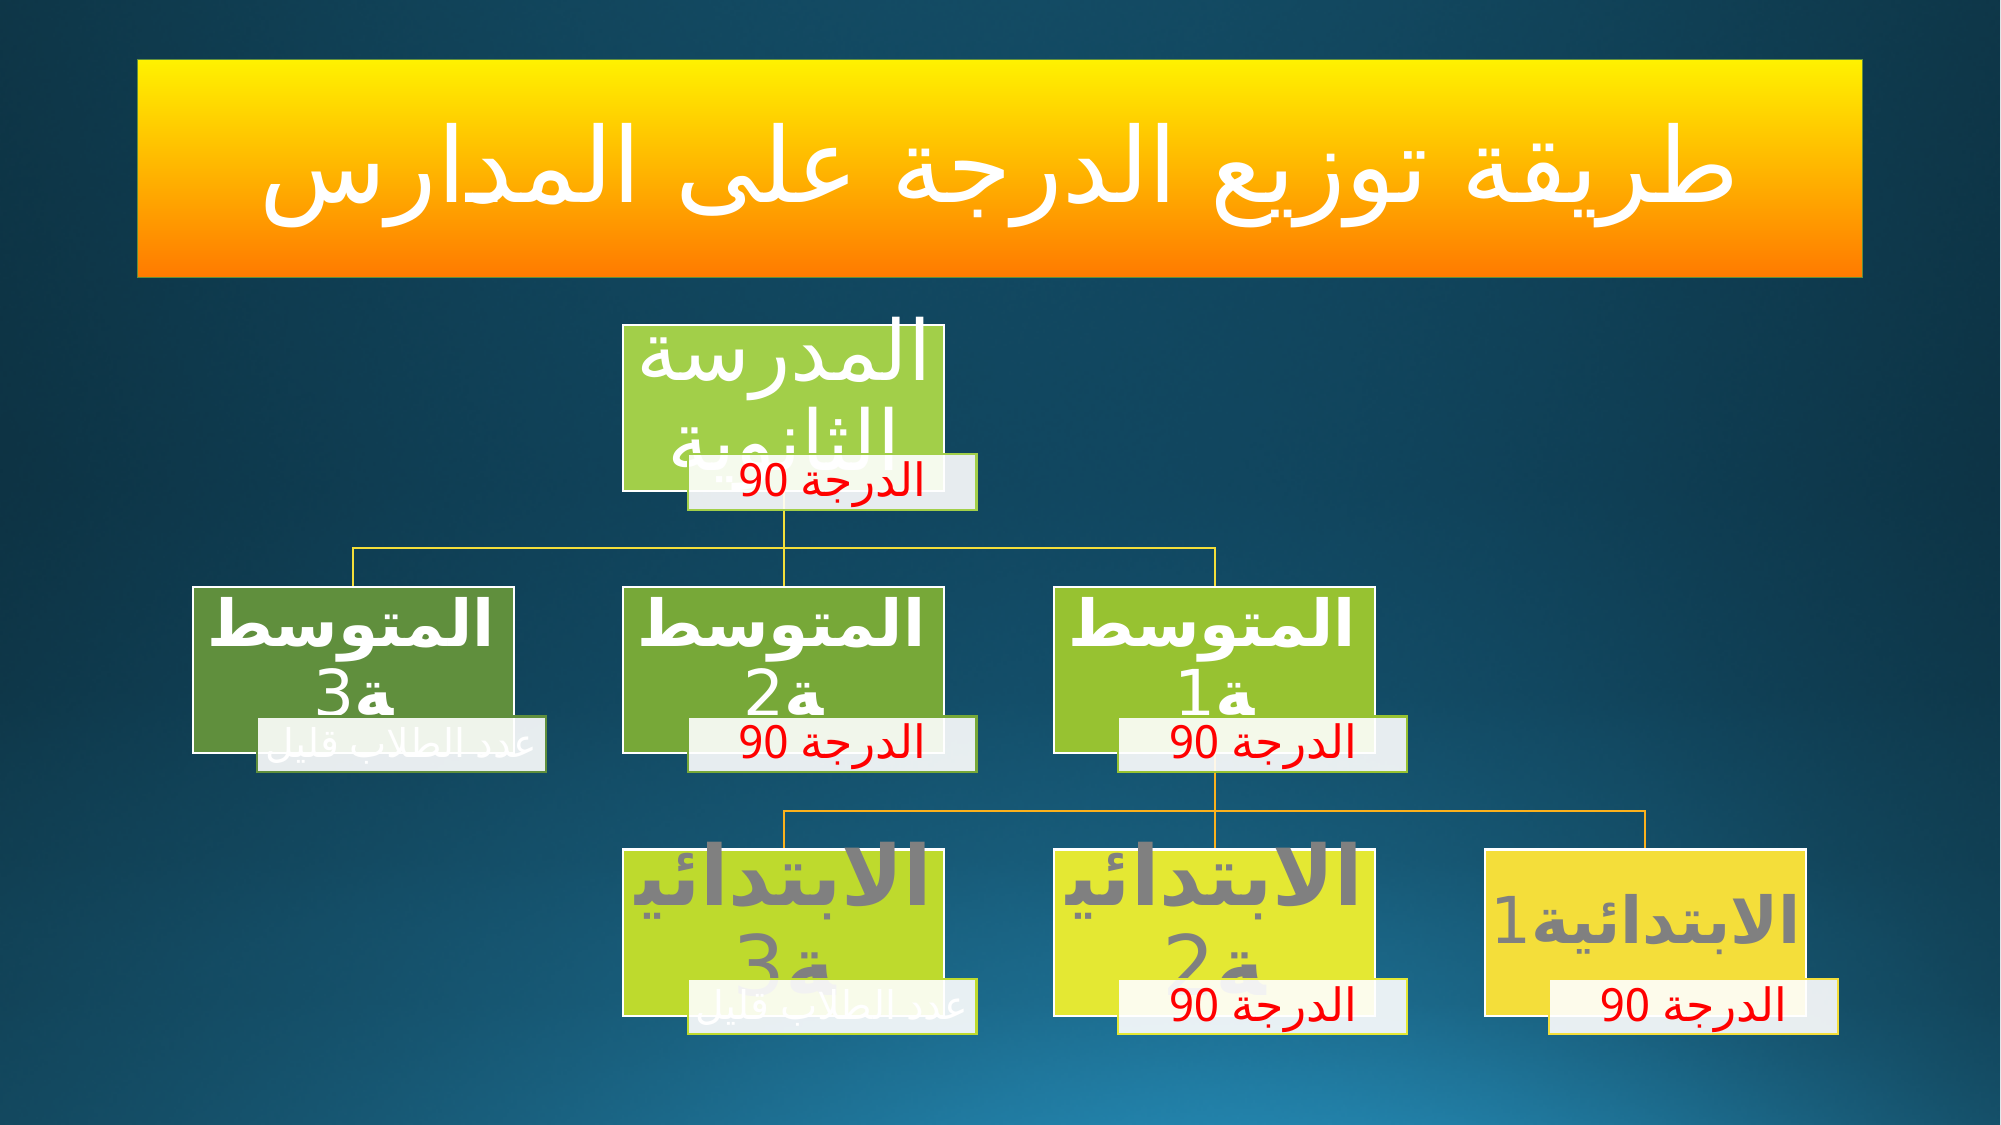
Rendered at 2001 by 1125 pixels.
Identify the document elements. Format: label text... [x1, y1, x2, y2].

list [176, 322, 1855, 1037]
picture [0, 0, 2001, 1125]
title طريقة توزيع الدرجة على المدارس [137, 59, 1863, 278]
